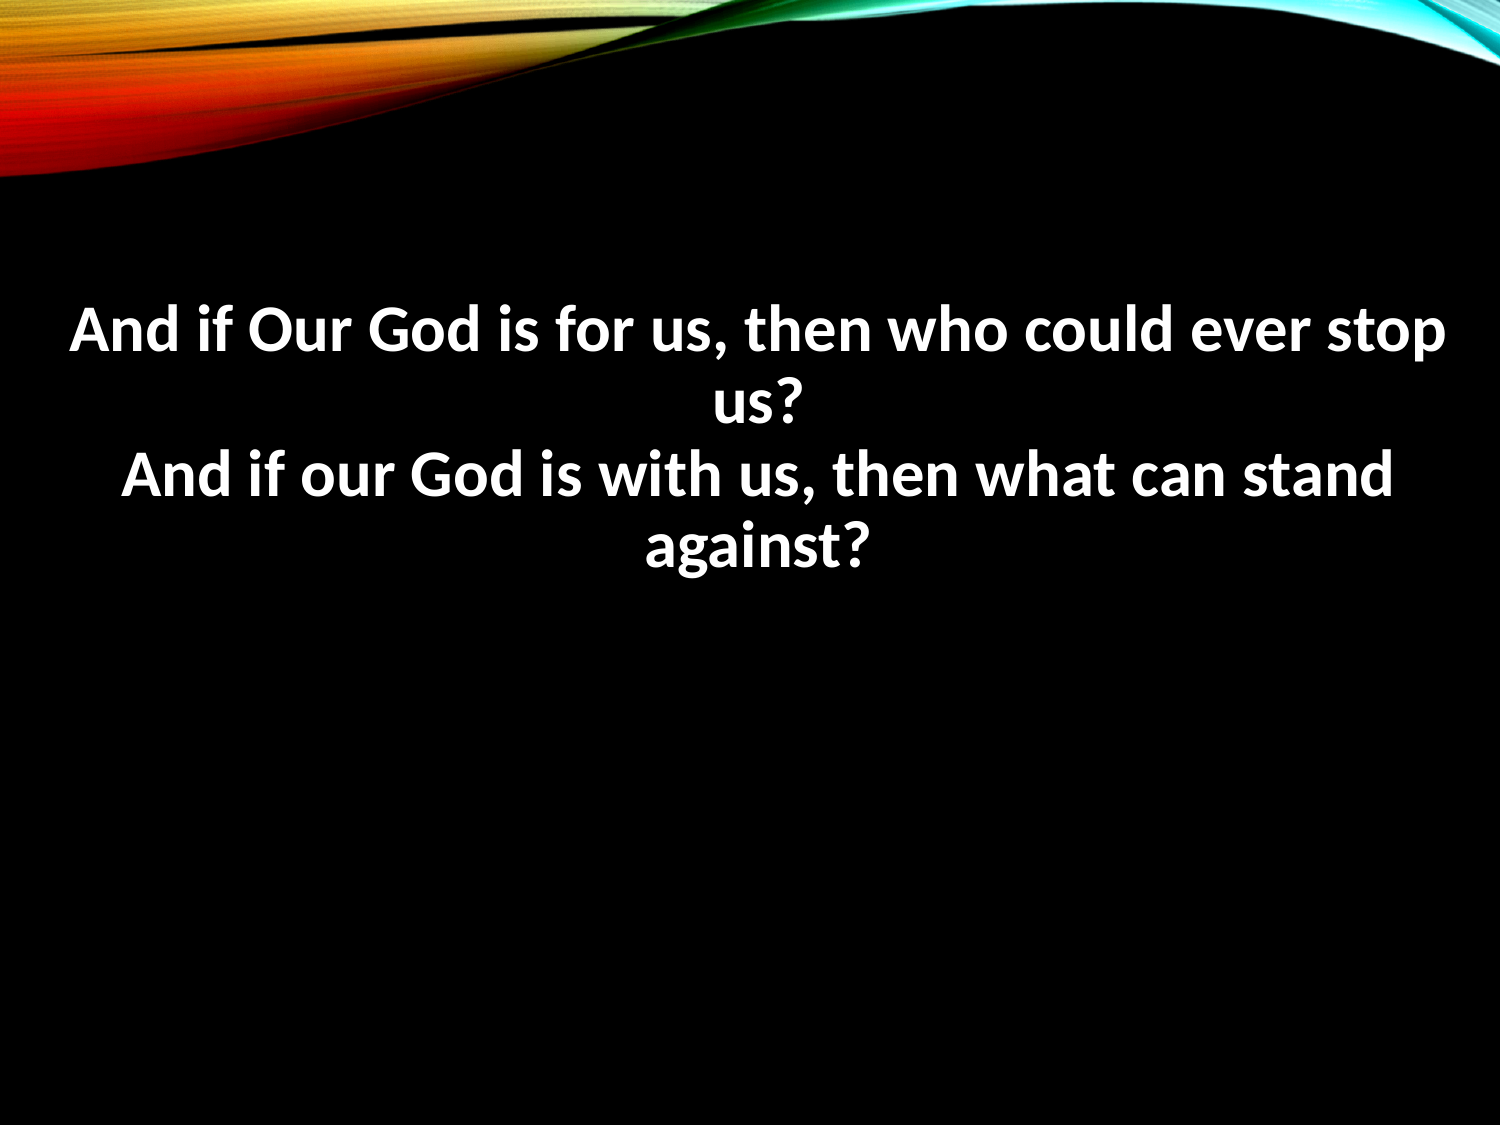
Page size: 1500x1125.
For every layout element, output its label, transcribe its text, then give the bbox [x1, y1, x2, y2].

list And if Our God is for us, then who could ever stop us? And if our God is with us, then what can stand against? [0, 0, 1500, 986]
